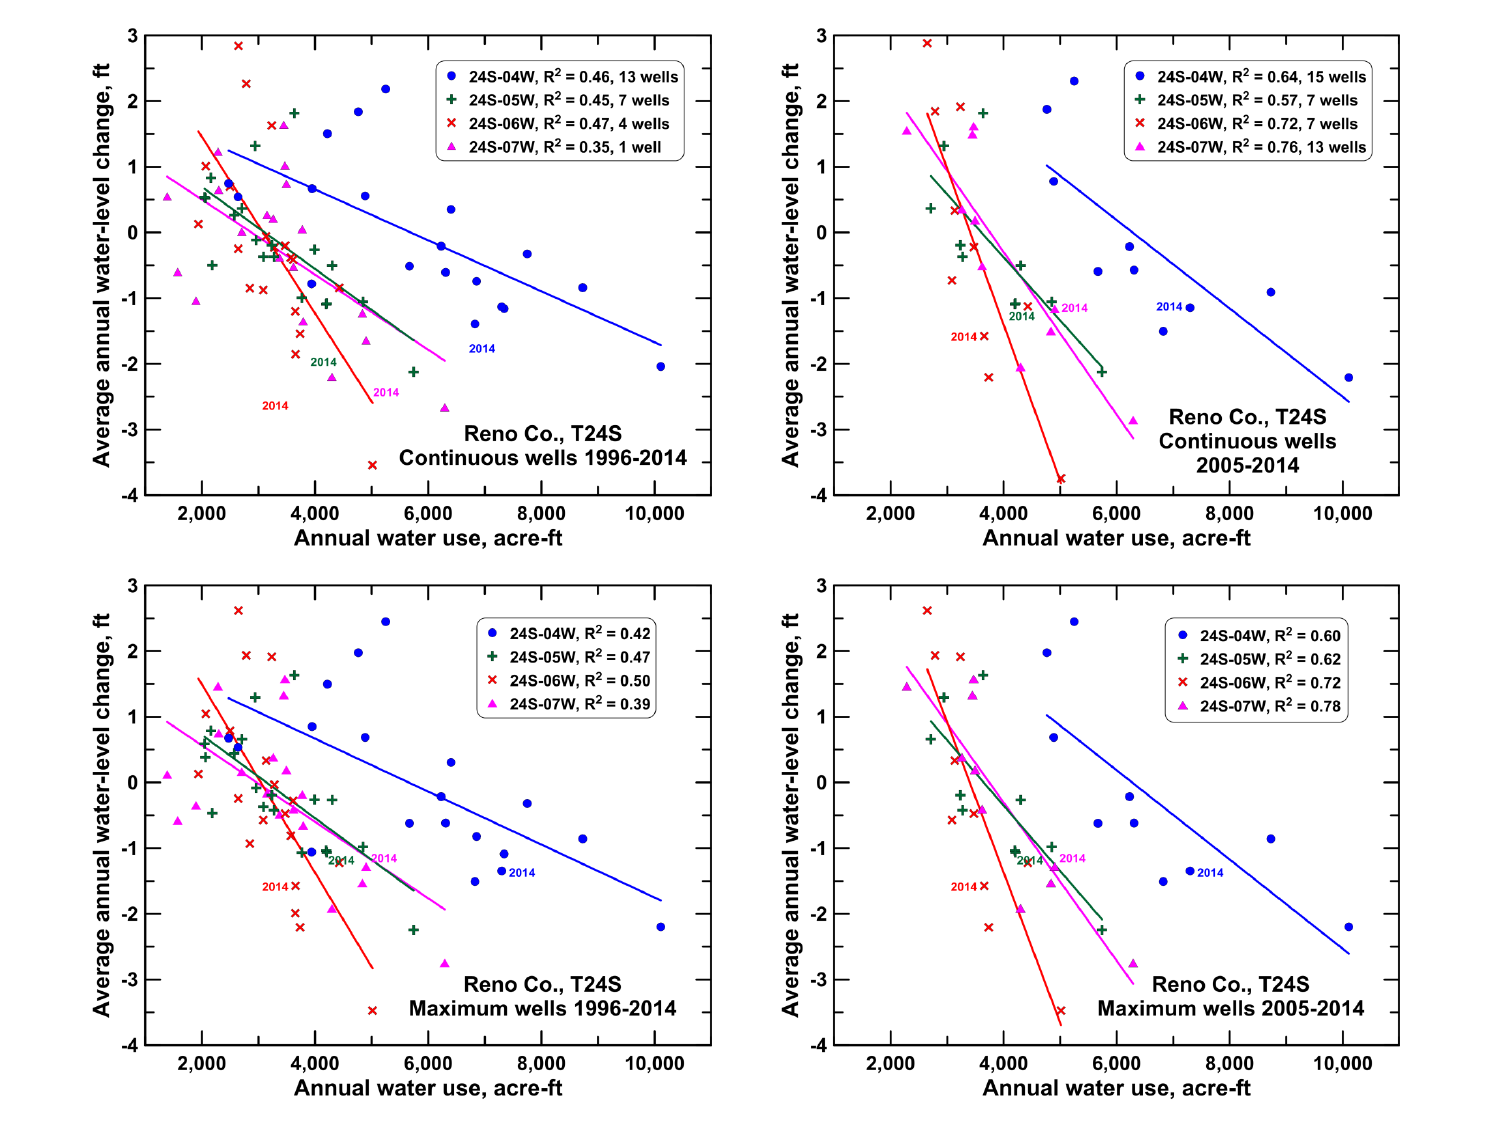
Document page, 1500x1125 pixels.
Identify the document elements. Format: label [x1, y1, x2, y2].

picture [88, 574, 712, 1101]
picture [776, 24, 1401, 551]
picture [88, 24, 712, 551]
picture [776, 574, 1401, 1101]
